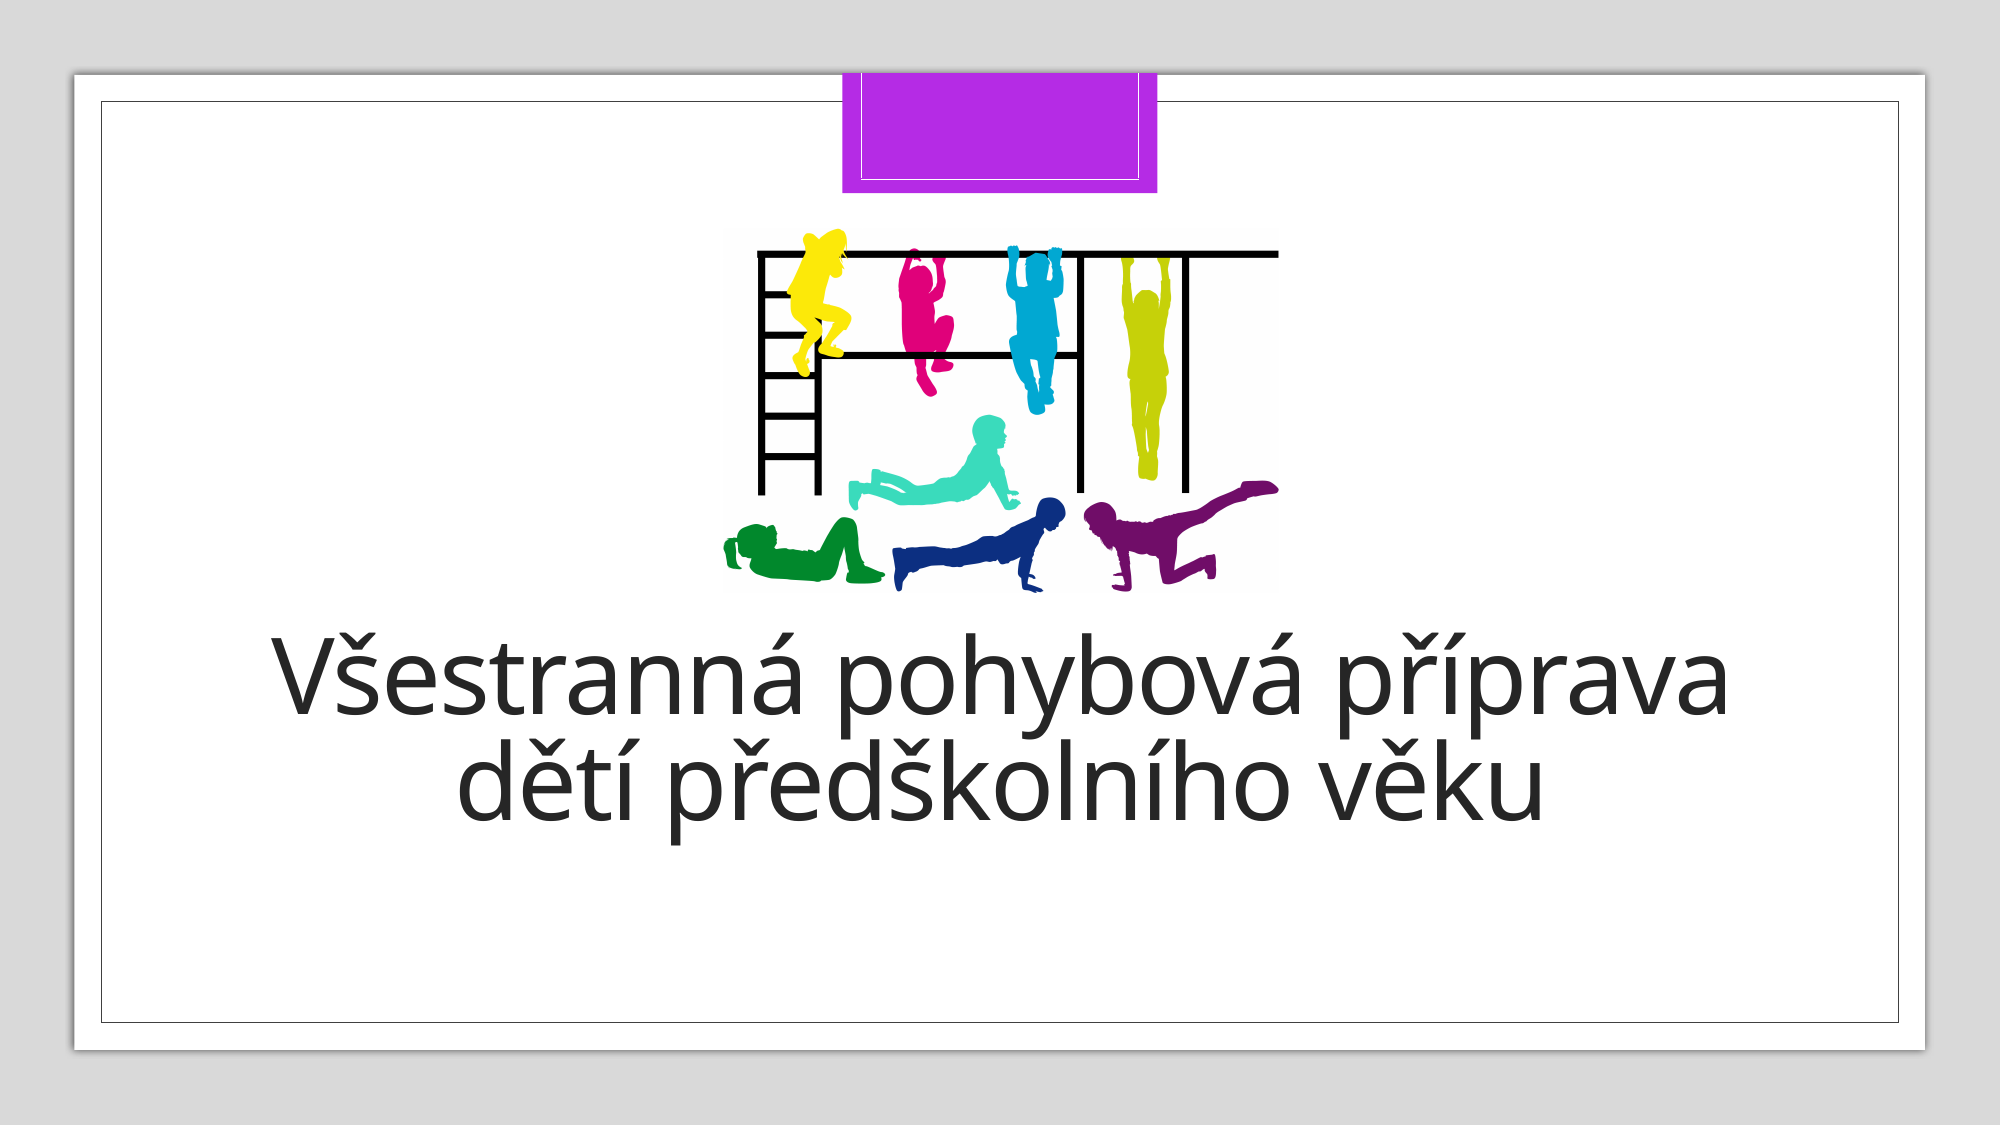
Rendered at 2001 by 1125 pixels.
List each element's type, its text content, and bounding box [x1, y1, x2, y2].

text_box [841, 72, 1158, 194]
title Všestranná pohybová příprava dětí předškolního věku [203, 616, 1801, 857]
picture [723, 228, 1279, 593]
text_box [74, 74, 1925, 1050]
text_box [101, 101, 1899, 1023]
text_box [0, 0, 2000, 1125]
